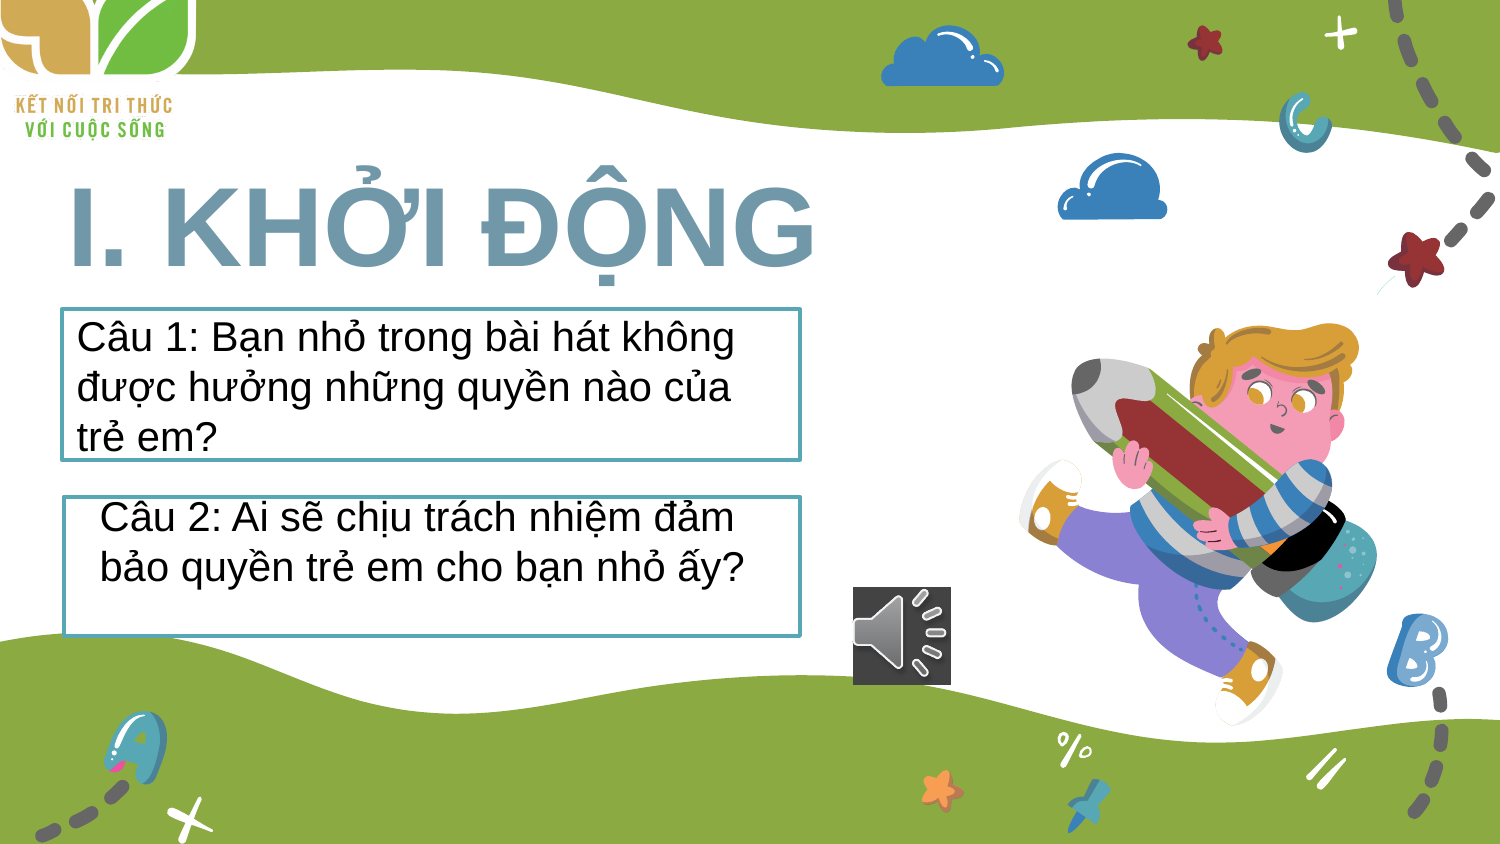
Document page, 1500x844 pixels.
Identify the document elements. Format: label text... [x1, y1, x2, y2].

text_box [1078, 746, 1092, 758]
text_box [1386, 613, 1449, 820]
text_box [1278, 91, 1333, 154]
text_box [34, 710, 168, 843]
text_box [1057, 735, 1069, 747]
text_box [1057, 152, 1168, 220]
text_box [880, 25, 1005, 87]
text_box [1019, 323, 1378, 726]
text_box [1060, 735, 1082, 768]
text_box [1062, 780, 1114, 831]
text_box [1324, 15, 1358, 50]
picture [851, 585, 953, 687]
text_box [1387, 0, 1493, 178]
text_box Câu 2: Ai sẽ chịu trách nhiệm đảm bảo quyền trẻ em cho bạn nhỏ ấy? [62, 495, 802, 638]
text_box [1387, 191, 1497, 288]
text_box Câu 1: Bạn nhỏ trong bài hát không được hưởng những quyền nào của trẻ em? [60, 307, 802, 462]
picture [0, 0, 214, 176]
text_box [1187, 25, 1223, 62]
text_box [172, 796, 213, 844]
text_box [921, 769, 965, 813]
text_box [1305, 747, 1347, 790]
title I. KHỞI ĐỘNG [52, 134, 897, 304]
